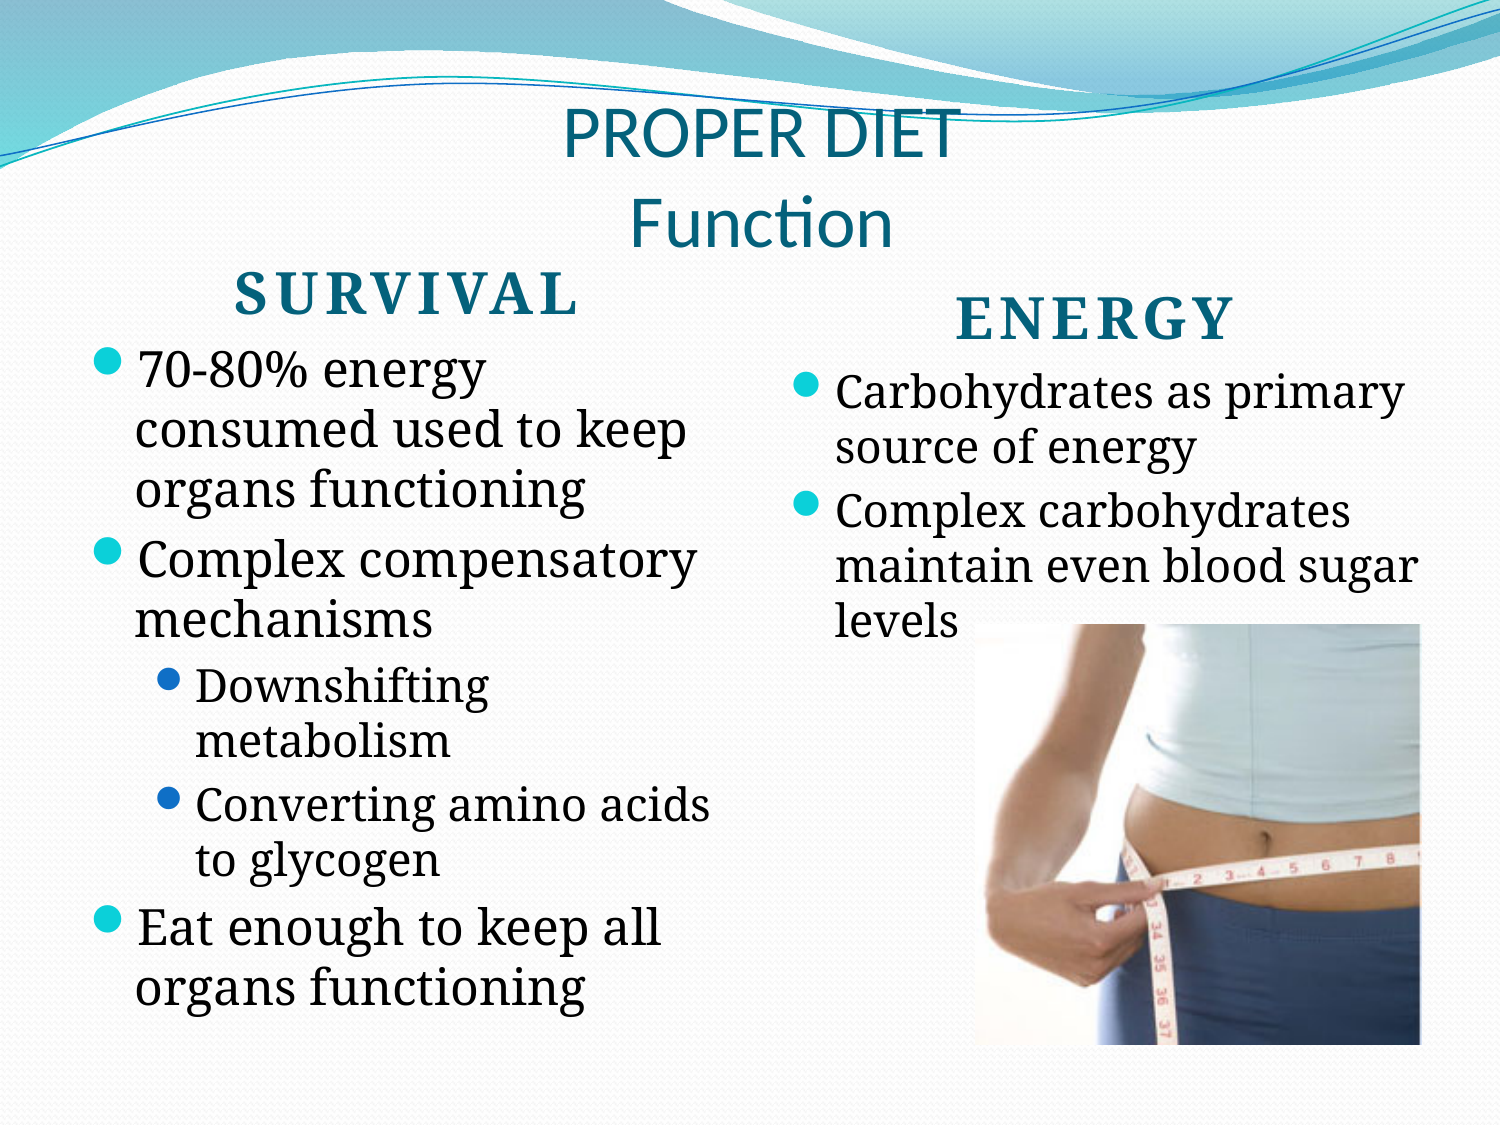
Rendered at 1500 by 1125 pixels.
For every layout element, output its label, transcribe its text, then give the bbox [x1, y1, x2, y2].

picture [974, 624, 1422, 1045]
list Carbohydrates as primary source of energy Complex carbohydrates maintain even blood sugar levels [774, 362, 1438, 713]
list SURVIVAL [75, 237, 738, 337]
list ENERGY [762, 262, 1426, 370]
title PROPER DIET Function [87, 75, 1438, 263]
list 70-80% energy consumed used to keep organs functioning Complex compensatory mechanisms Downshifting metabolism Converting amino acids to glycogen Eat enough to keep all organs functioning [75, 337, 738, 1050]
